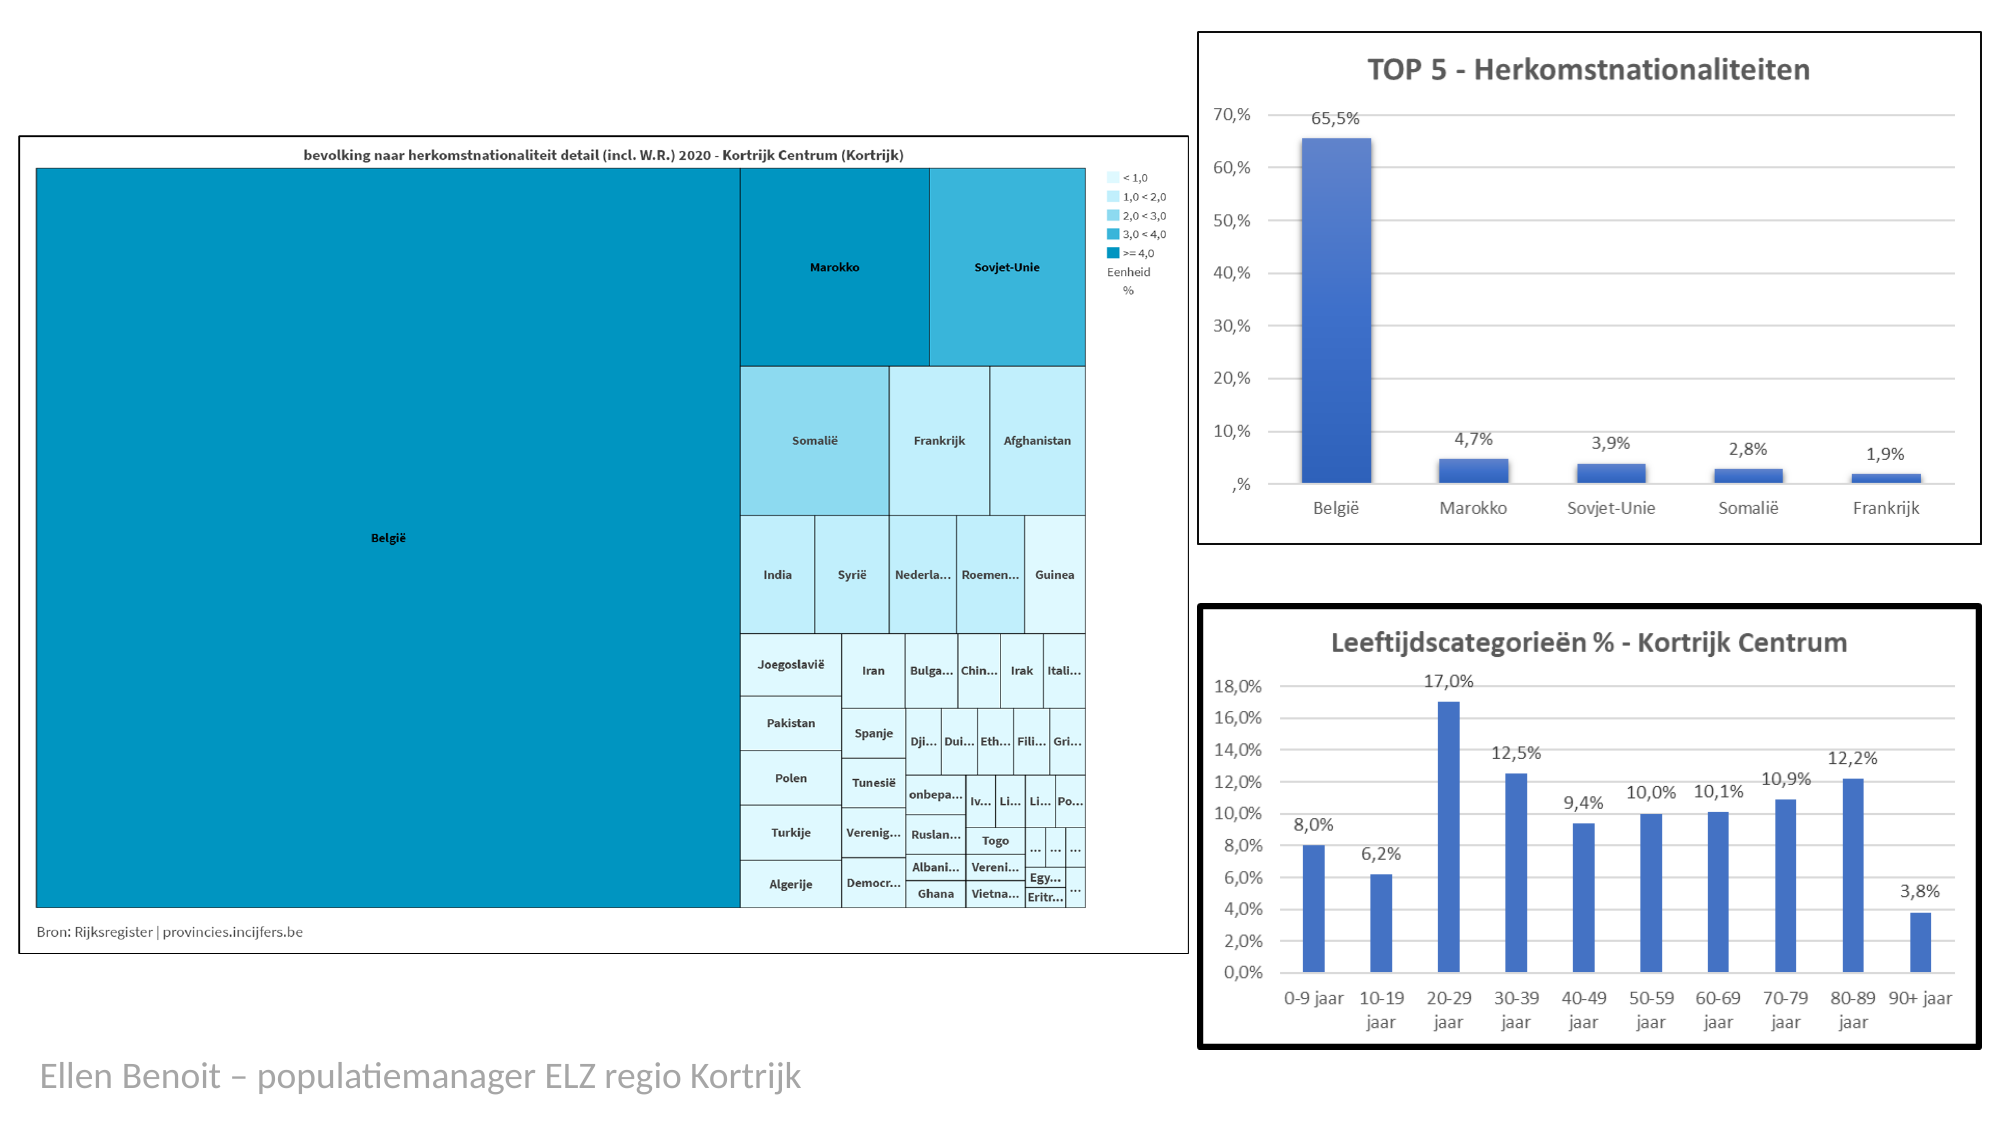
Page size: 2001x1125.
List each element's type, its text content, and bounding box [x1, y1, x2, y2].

picture [1197, 31, 1982, 545]
text_box Ellen Benoit – populatiemanager ELZ regio Kortrijk [24, 1043, 1369, 1104]
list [1197, 603, 1982, 1050]
picture [18, 135, 1189, 954]
